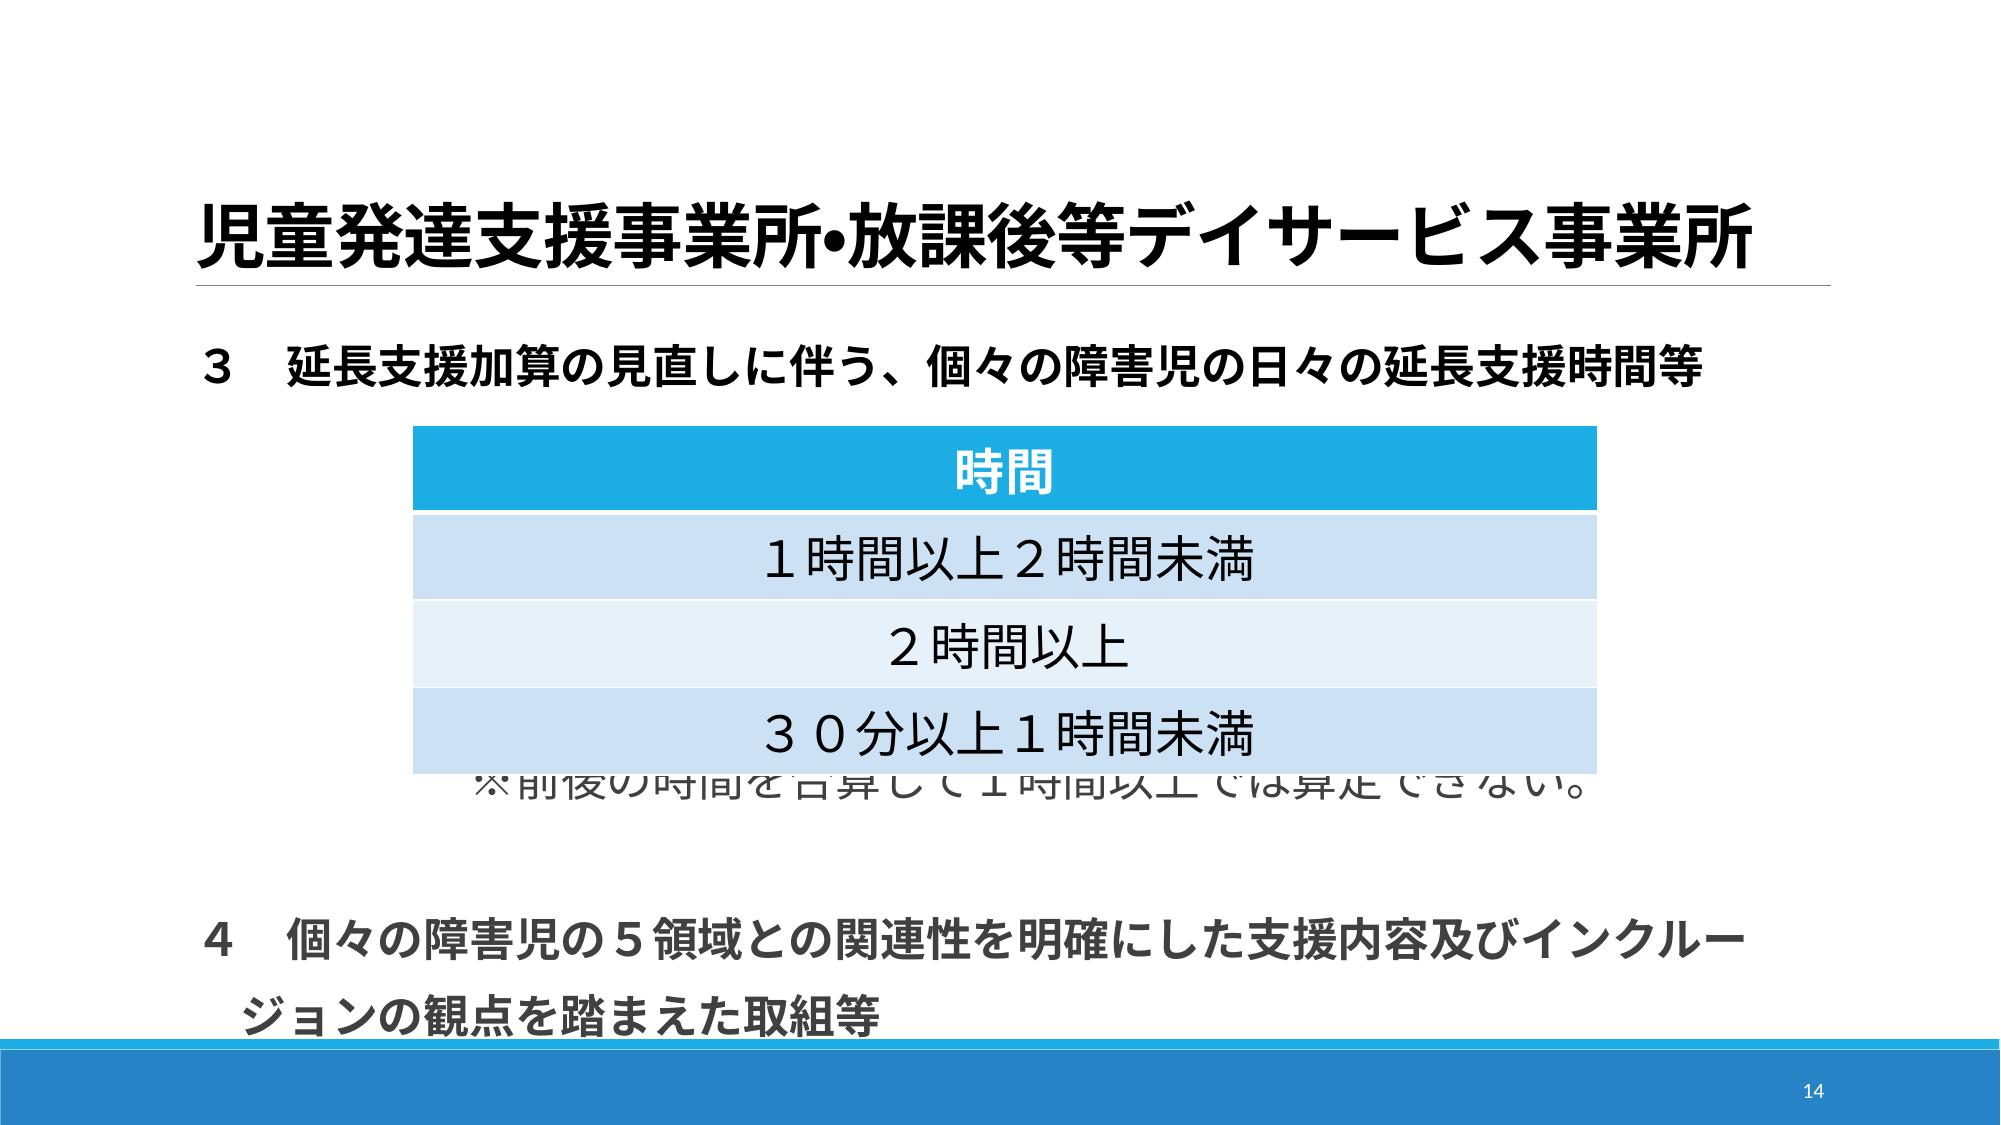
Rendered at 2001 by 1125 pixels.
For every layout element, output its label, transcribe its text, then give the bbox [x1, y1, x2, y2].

table_header 時間 [413, 426, 1597, 510]
table_cell ２時間以上 [413, 601, 1597, 687]
table_cell ３０分以上１時間未満 [413, 688, 1597, 774]
title 児童発達支援事業所・放課後等デイサービス事業所 [180, 47, 1830, 285]
list ３ 延長支援加算の見直しに伴う、個々の障害児の日々の延長支援時間等 ※前後の時間を合算して１時間以上では算定できない。 ４ 個々の障害児の５領域との関連性を明確にした支援内容及びインクルー ジョンの観点を踏まえた取組等 [180, 302, 1830, 1060]
slide_number 14 [1624, 1059, 1840, 1120]
table_cell １時間以上２時間未満 [413, 515, 1597, 599]
